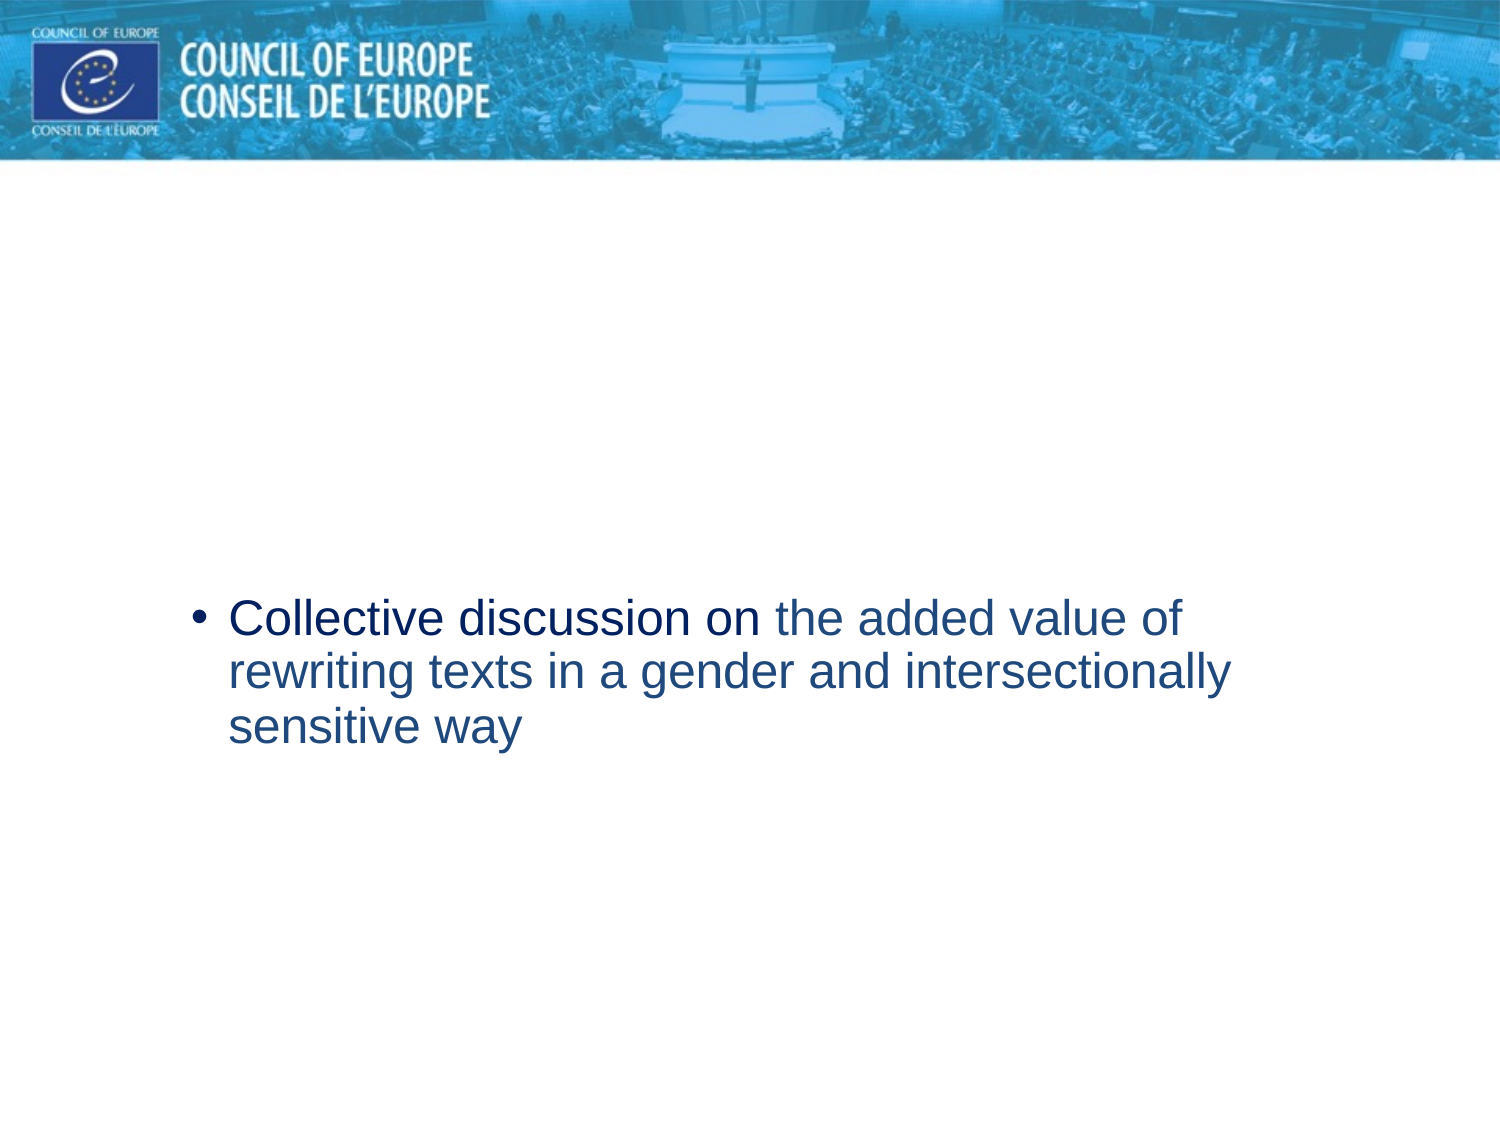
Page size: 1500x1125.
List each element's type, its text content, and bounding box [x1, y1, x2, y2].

picture [0, 0, 1500, 1125]
list Collective discussion on the added value of rewriting texts in a gender and intersectionally sensitive way [190, 511, 1358, 890]
